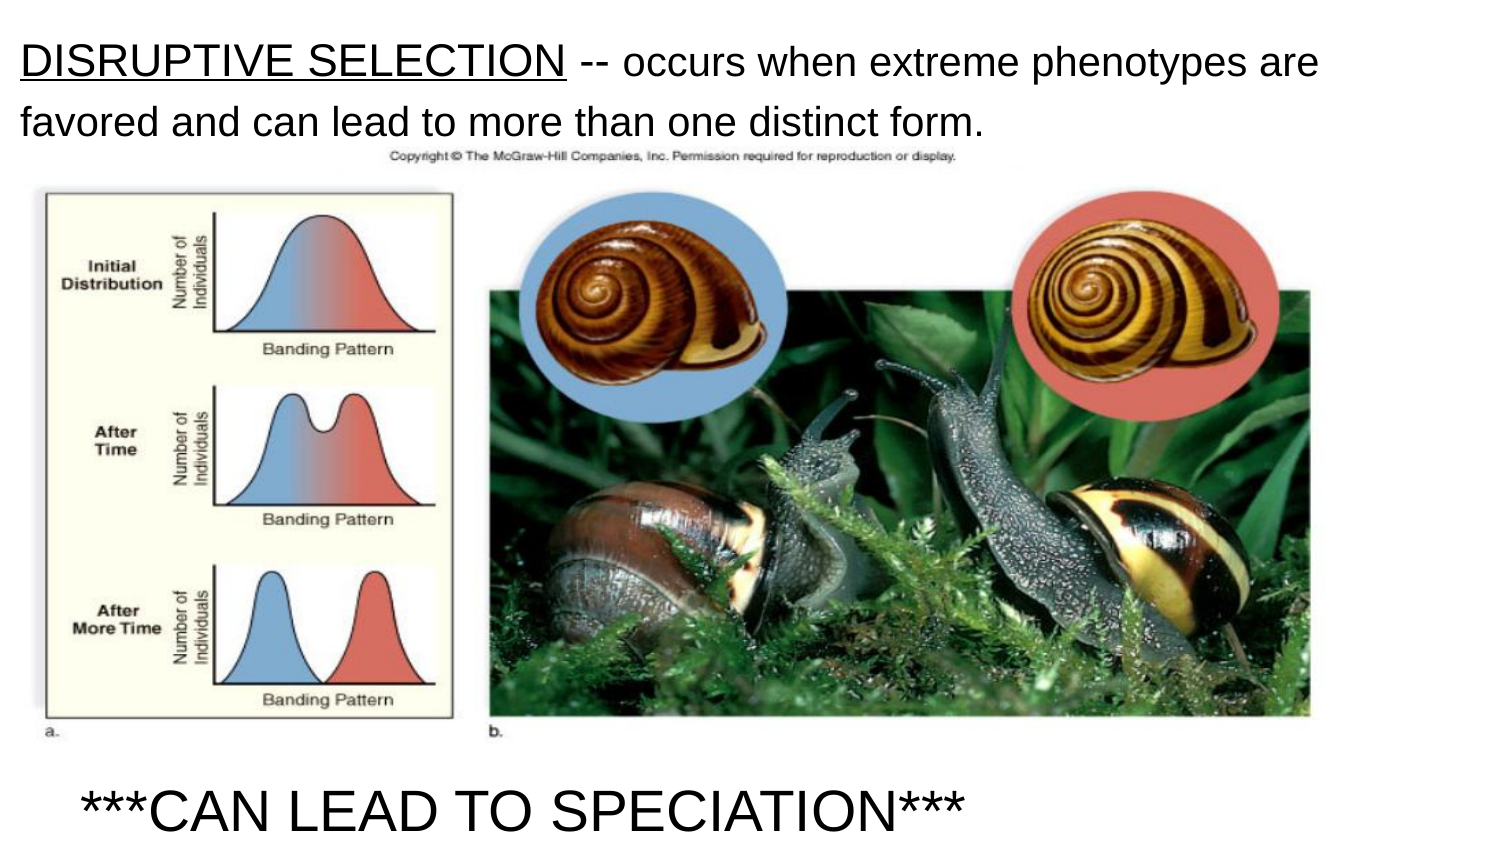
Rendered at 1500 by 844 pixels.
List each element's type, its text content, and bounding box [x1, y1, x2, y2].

list ***CAN LEAD TO SPECIATION*** [75, 753, 1351, 829]
title DISRUPTIVE SELECTION -- occurs when extreme phenotypes are favored and can lead to more than one distinct form. [15, 5, 1334, 159]
picture [14, 146, 1326, 753]
